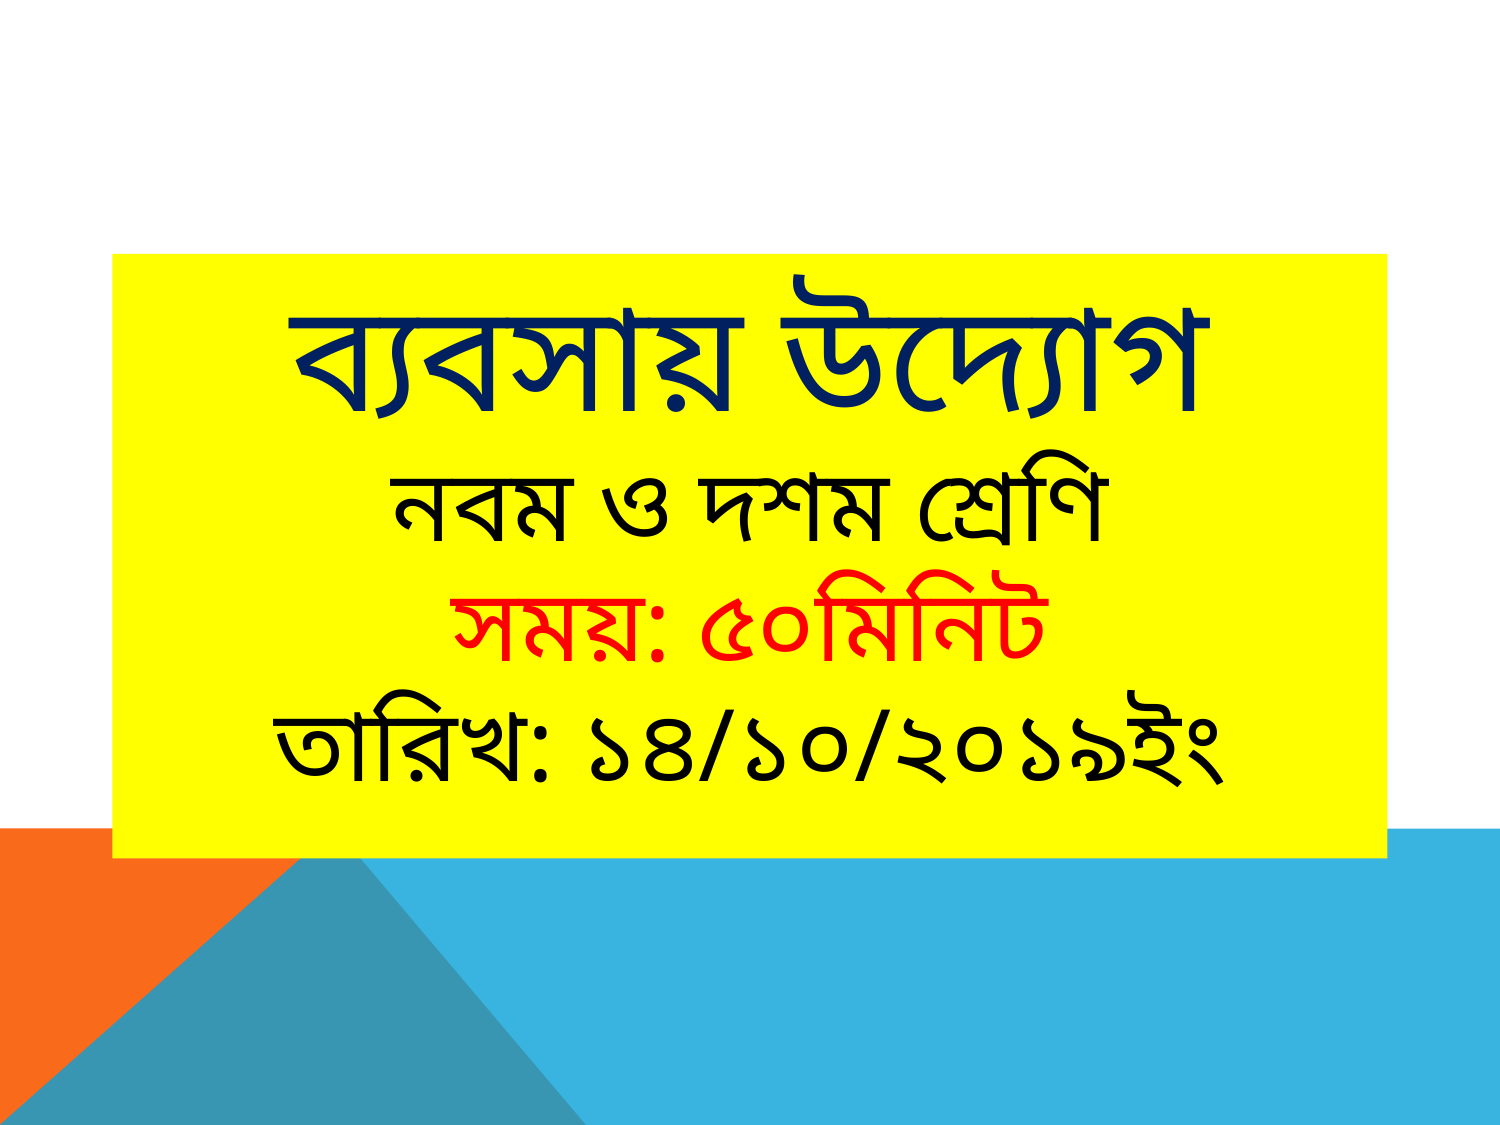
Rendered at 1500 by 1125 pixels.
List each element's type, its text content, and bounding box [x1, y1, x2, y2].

text_box ব্যবসায় উদ্যোগ নবম ও দশম শ্রেণি সময়: ৫০মিনিট তারিখ: ১৪/১০/২০১৯ইং [112, 253, 1388, 859]
